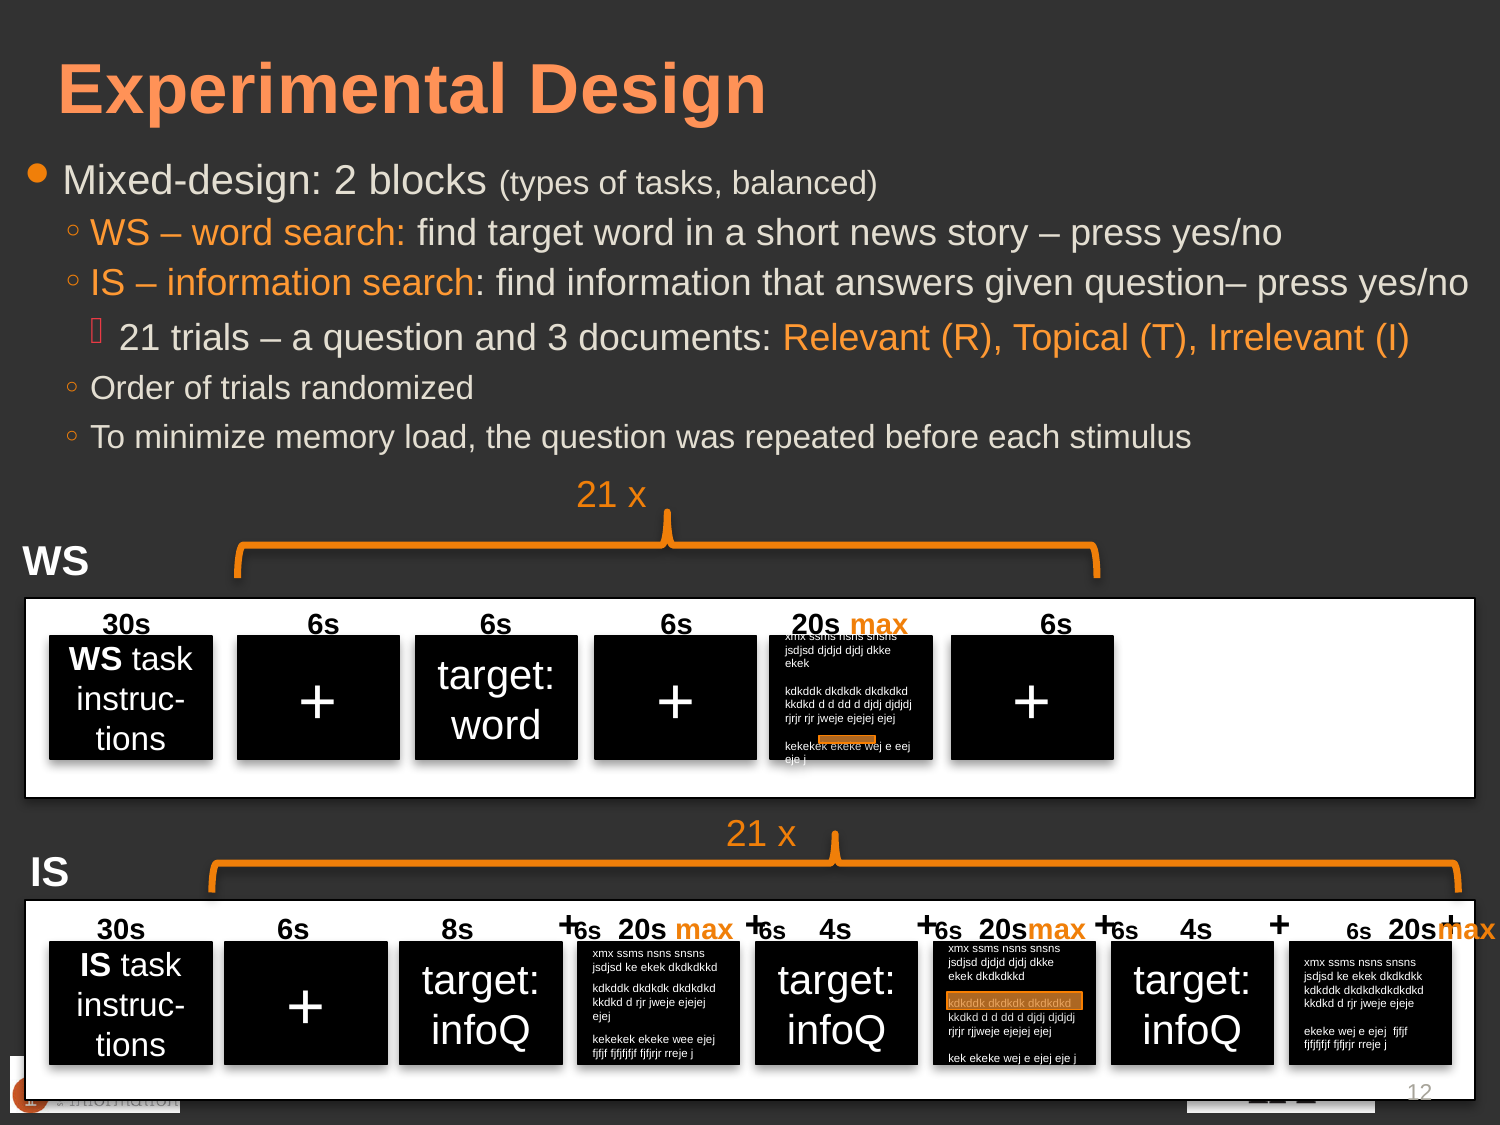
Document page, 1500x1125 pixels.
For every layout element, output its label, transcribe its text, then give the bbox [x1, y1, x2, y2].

text_box target: infoQ [1111, 953, 1274, 1063]
text_box WS task instruc-tions [49, 635, 213, 760]
text_box xmx ssms nsns snsns jsdjsd djdjd djdj dkke ekek kdkddk dkdkdk dkdkdkd kkdkd d d dd d djdj djdjdj rjrjr rjr jweje ejejej ejej kekekek ekeke wej e eej eje j [769, 648, 933, 760]
text_box + [729, 892, 782, 902]
text_box + [237, 648, 400, 760]
text_box xmx ssms nsns snsns jsdjsd ke ekek dkdkdkk kdkddk dkdkdkdkdkdkd kkdkd d rjr jweje ejeje ekeke wej e ejej fjfjf fjfjfjfjf fjfjrjr rreje j [1289, 953, 1452, 1065]
list Mixed-design: 2 blocks (types of tasks, balanced) WS – word search: find target word in a short news story – press yes/no IS – information search: find information that answers given question– press yes/no 21 trials – a question and 3 documents: Relevant (R), Topical (T), Irrelevant (I) Order of trials randomized To minimize memory load, the question was repeated before each stimulus [24, 137, 1495, 525]
text_box IS [15, 837, 85, 903]
text_box [818, 735, 876, 744]
text_box 21 x [711, 801, 812, 859]
text_box target: infoQ [755, 953, 918, 1065]
text_box target: word [415, 648, 578, 760]
text_box + [543, 892, 595, 902]
text_box target: infoQ [399, 953, 563, 1065]
text_box [24, 903, 997, 1101]
text_box xmx ssms nsns snsns jsdjsd ke ekek dkdkdkkd kdkddk dkdkdk dkdkdkd kkdkd d rjr jweje ejejej ejej kekekek ekeke wee ejej fjfjf fjfjfjfjf fjfjrjr rreje j [577, 953, 740, 1065]
text_box IS task instruc-tions [49, 941, 213, 1065]
text_box + [1253, 892, 1306, 902]
text_box + [594, 648, 757, 760]
text_box + [224, 953, 388, 1065]
text_box + [1425, 892, 1478, 902]
text_box + [951, 635, 1114, 760]
text_box [946, 991, 1083, 1010]
picture [1187, 1108, 1372, 1113]
text_box + [901, 892, 954, 902]
footer © Jacek Gwizdka [997, 1063, 1373, 1108]
text_box [208, 830, 1462, 893]
text_box xmx ssms nsns snsns jsdjsd djdjd djdj dkke ekek dkdkdkkd kdkddk dkdkdk dkdkdkd kkdkd d d dd d djdj djdjdj rjrjr rjjweje ejejej ejej kek ekeke wej e ejej eje j [933, 953, 1096, 1065]
text_box WS [7, 526, 105, 592]
text_box 30s 6s 6s 6s 20s max 6s [87, 598, 1105, 648]
text_box 21 x [561, 462, 662, 523]
picture [10, 1056, 180, 1113]
text_box [24, 597, 1476, 799]
text_box [234, 508, 1101, 579]
text_box [1448, 953, 1476, 1101]
text_box + [1079, 892, 1132, 902]
slide_number 12 [1372, 1052, 1448, 1113]
text_box 30s 6s 8s 6s 20s max 6s 4s 6s 20smax 6s 4s 6s 20smax [82, 902, 1500, 953]
title Experimental Design [42, 24, 1459, 137]
